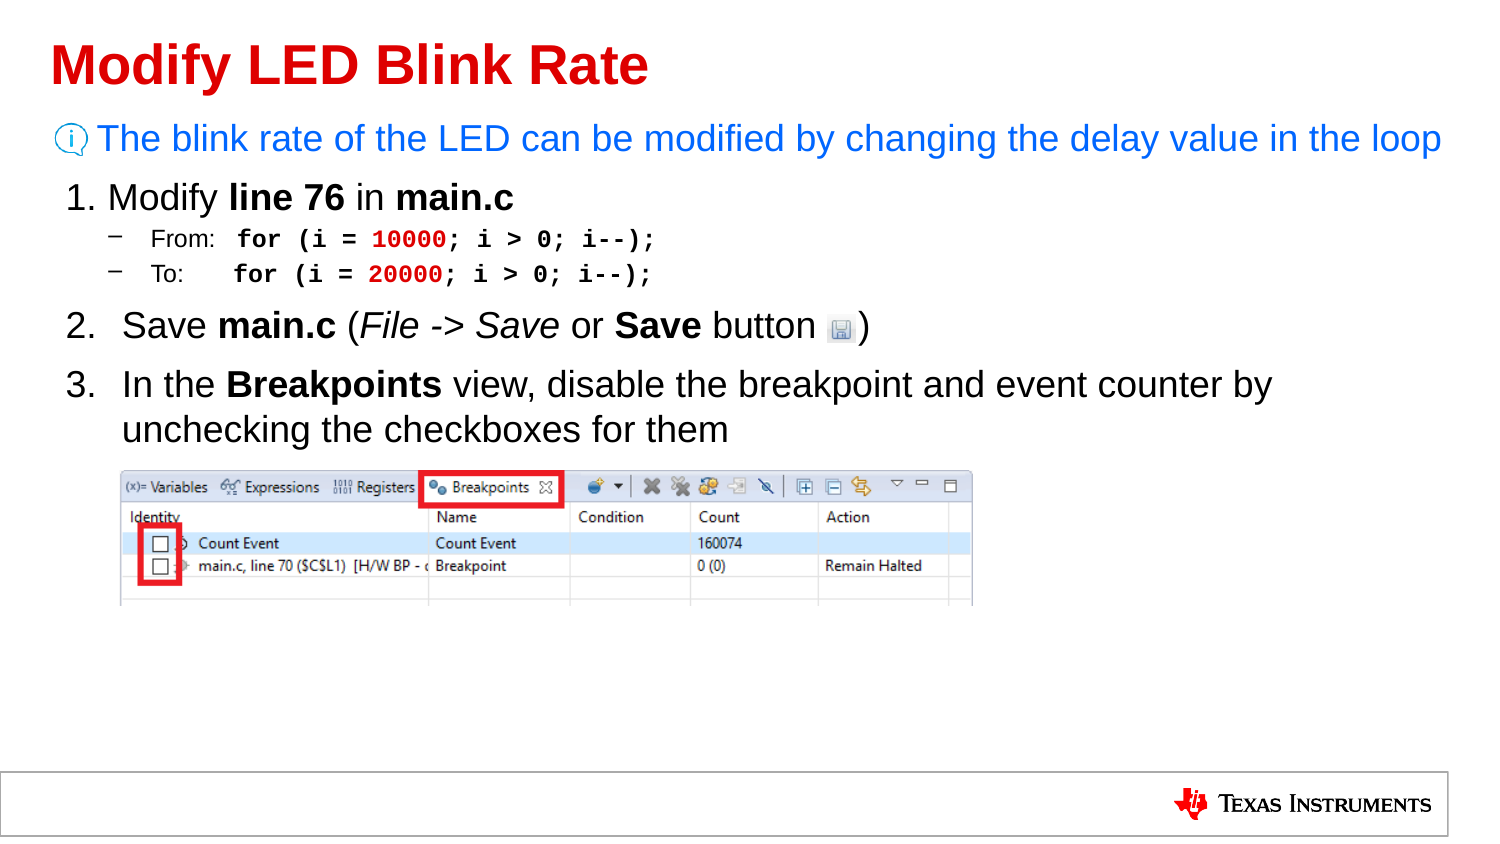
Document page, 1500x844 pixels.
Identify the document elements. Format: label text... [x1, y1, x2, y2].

picture [826, 314, 856, 343]
title Modify LED Blink Rate [37, 17, 1426, 119]
picture [52, 120, 89, 156]
picture [1174, 788, 1431, 820]
list The blink rate of the LED can be modified by changing the delay value in the loop Modify line 76 in main.c From: for (i = 10000; i > 0; i--); To: for (i = 20000; i > 0; i--); Save main.c (File -> Save or Save button ) In the Breakpoints view, disable the breakpoint and event counter by unchecking the checkboxes for them [52, 107, 1483, 768]
picture [118, 469, 974, 606]
picture [57, 126, 89, 156]
